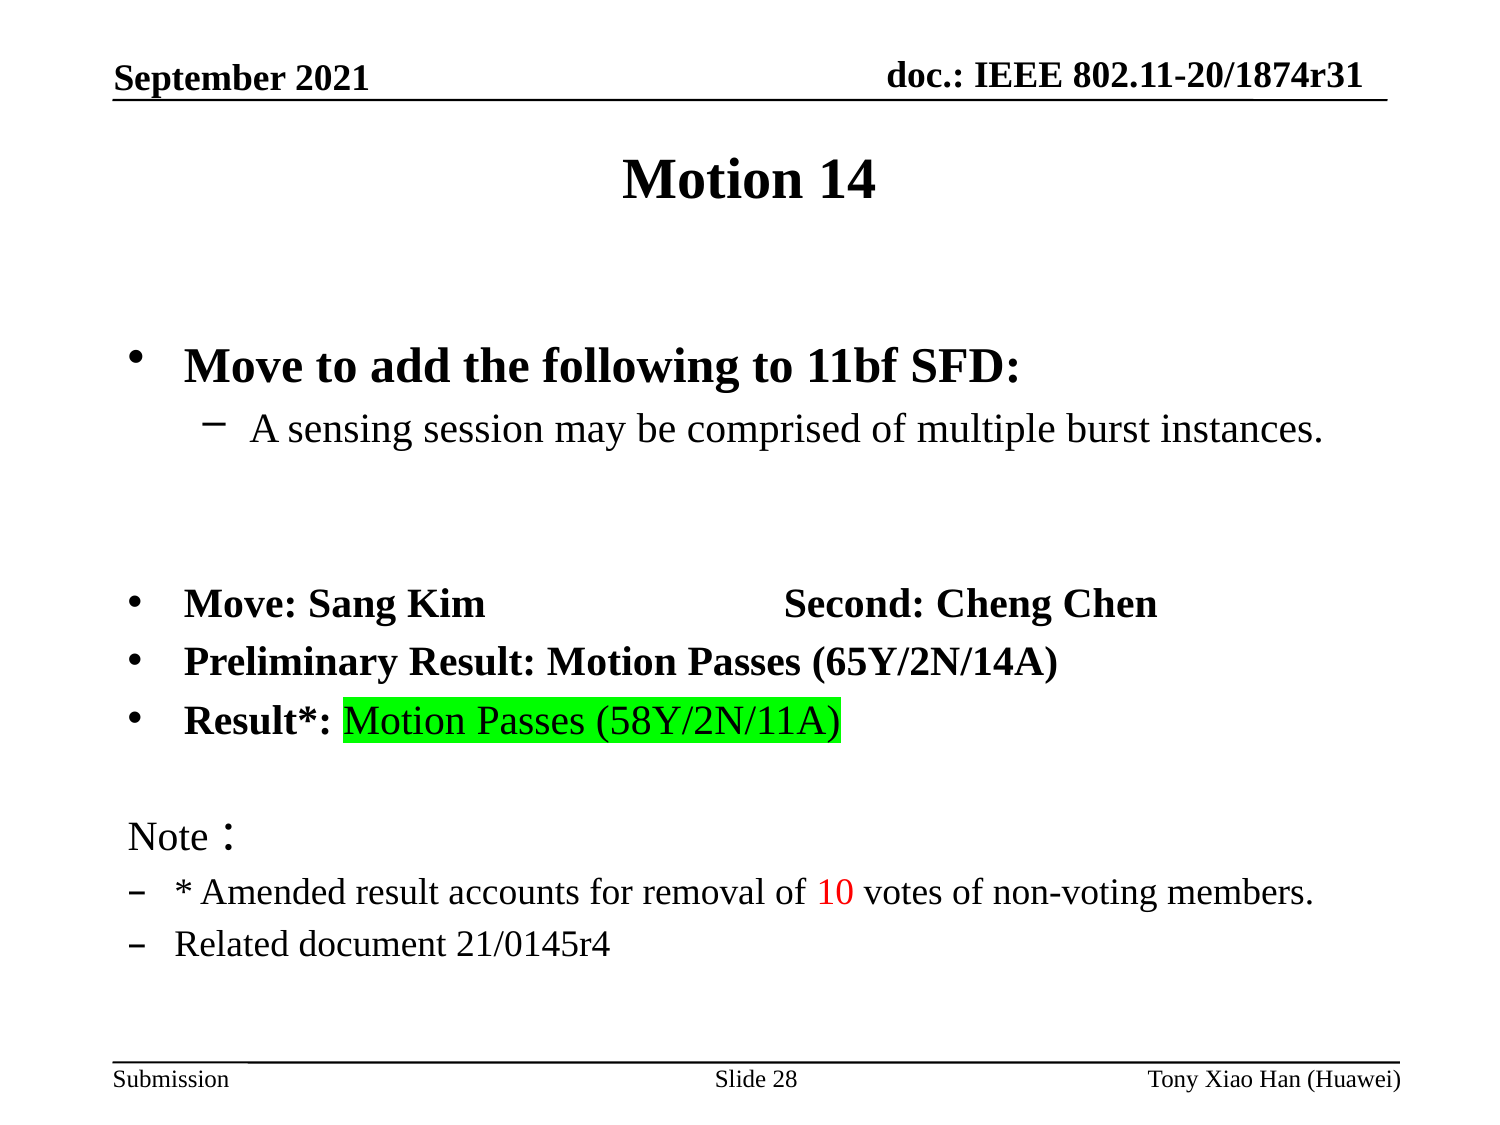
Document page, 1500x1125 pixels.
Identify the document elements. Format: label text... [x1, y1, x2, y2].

slide_number Slide 28 [712, 1061, 800, 1093]
text_box Motion 14 [112, 87, 1388, 263]
text_box Move to add the following to 11bf SFD: A sensing session may be comprised of multiple burst instances. Move: Sang Kim Second: Cheng Chen Preliminary Result: Motion Passes (65Y/2N/14A) Result*: Motion Passes (58Y/2N/11A) Note： * Amended result accounts for removal of 10 votes of non-voting members. Related document 21/0145r4 [112, 324, 1388, 1013]
footer Tony Xiao Han (Huawei) [999, 1061, 1402, 1093]
